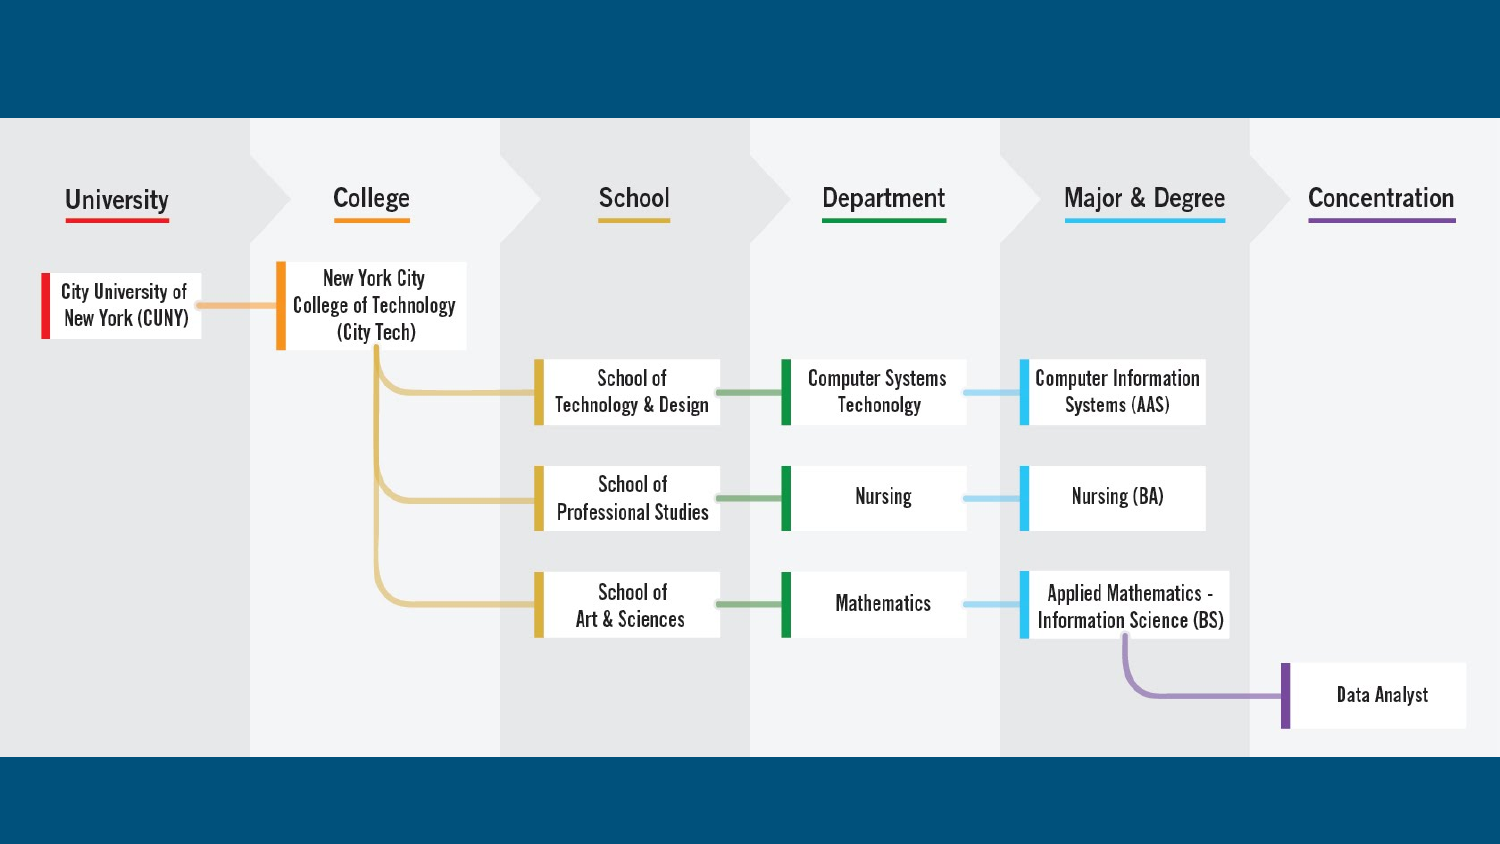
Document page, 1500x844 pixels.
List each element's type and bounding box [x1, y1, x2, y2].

picture [0, 119, 1500, 756]
